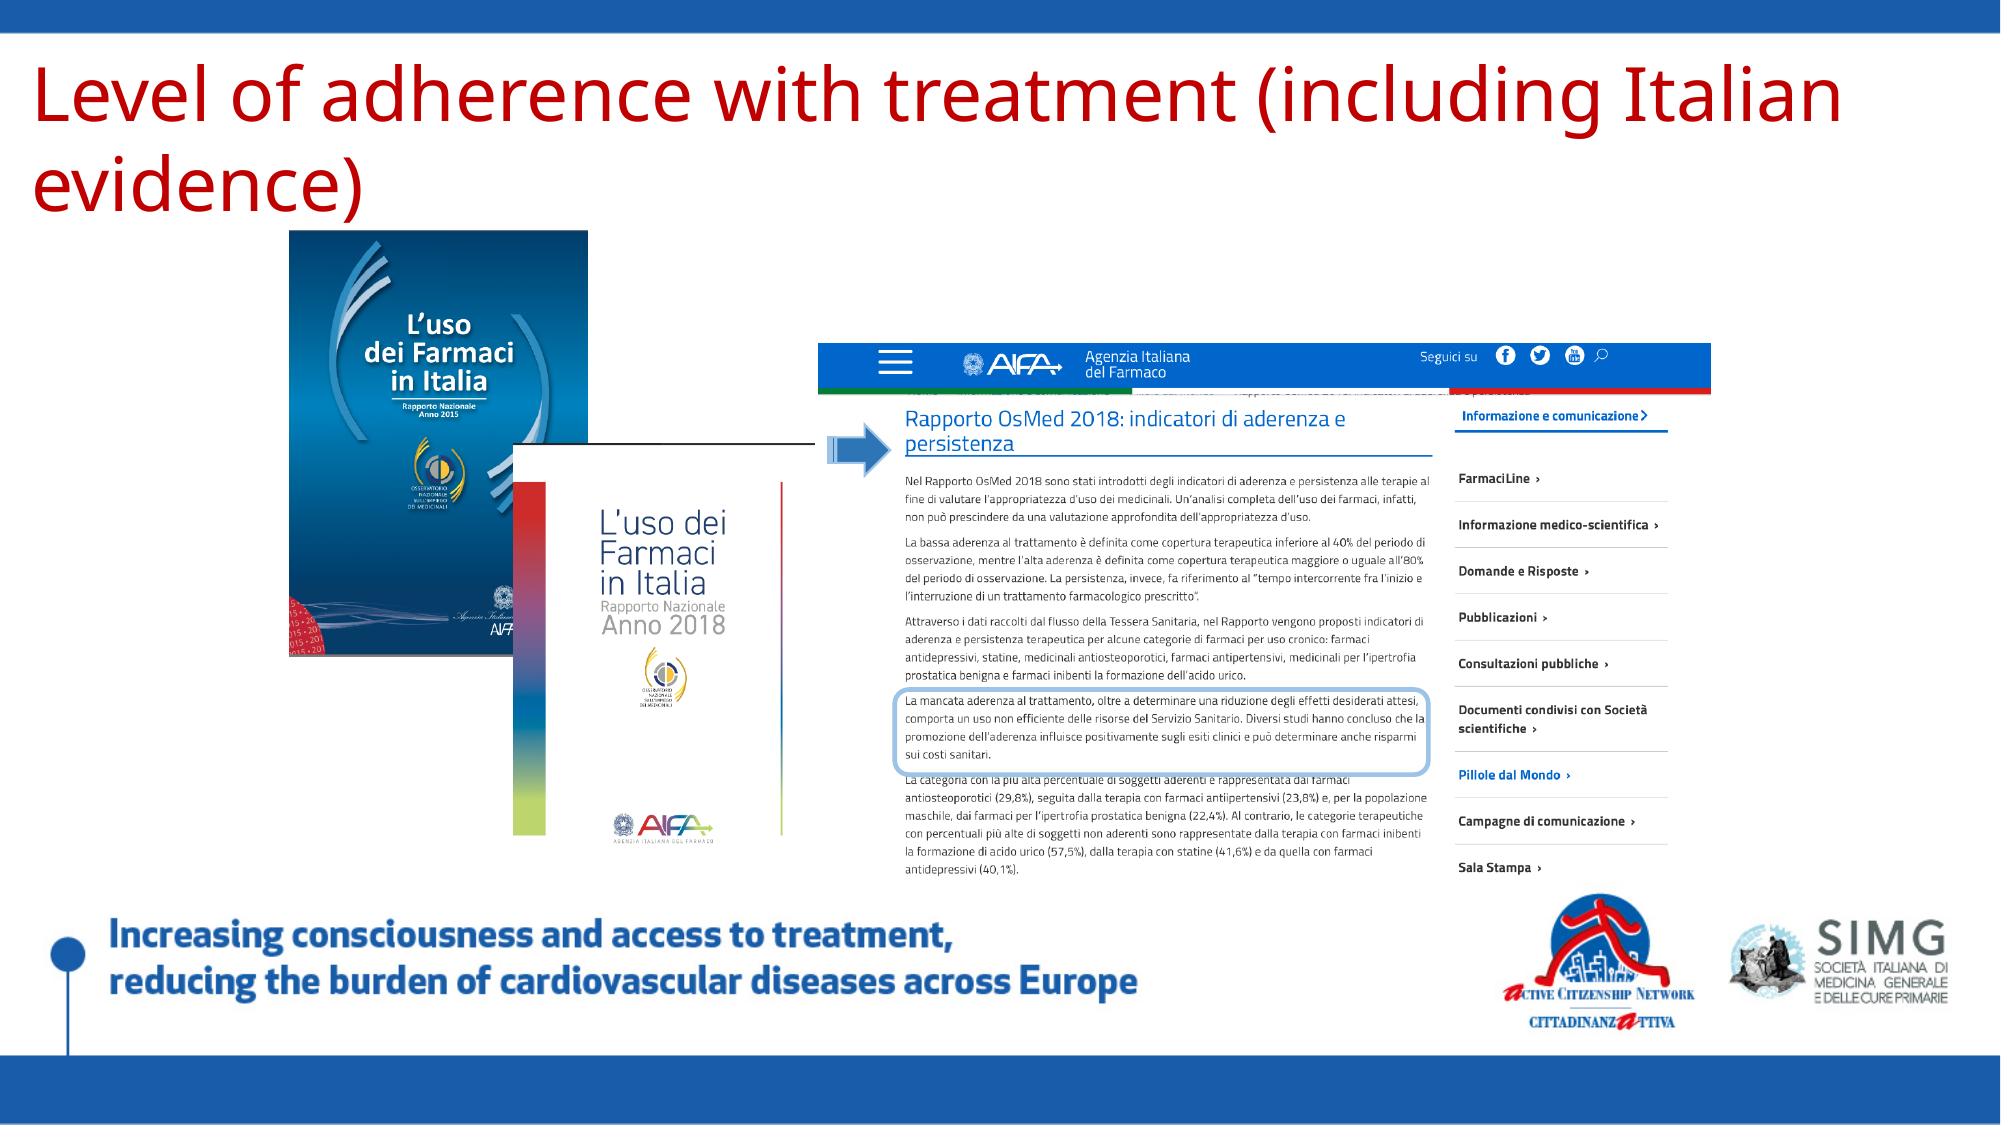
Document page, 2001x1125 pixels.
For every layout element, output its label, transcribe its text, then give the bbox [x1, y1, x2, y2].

text_box Level of adherence with treatment (including Italian evidence) [16, 38, 1984, 234]
picture [0, 0, 2001, 1125]
